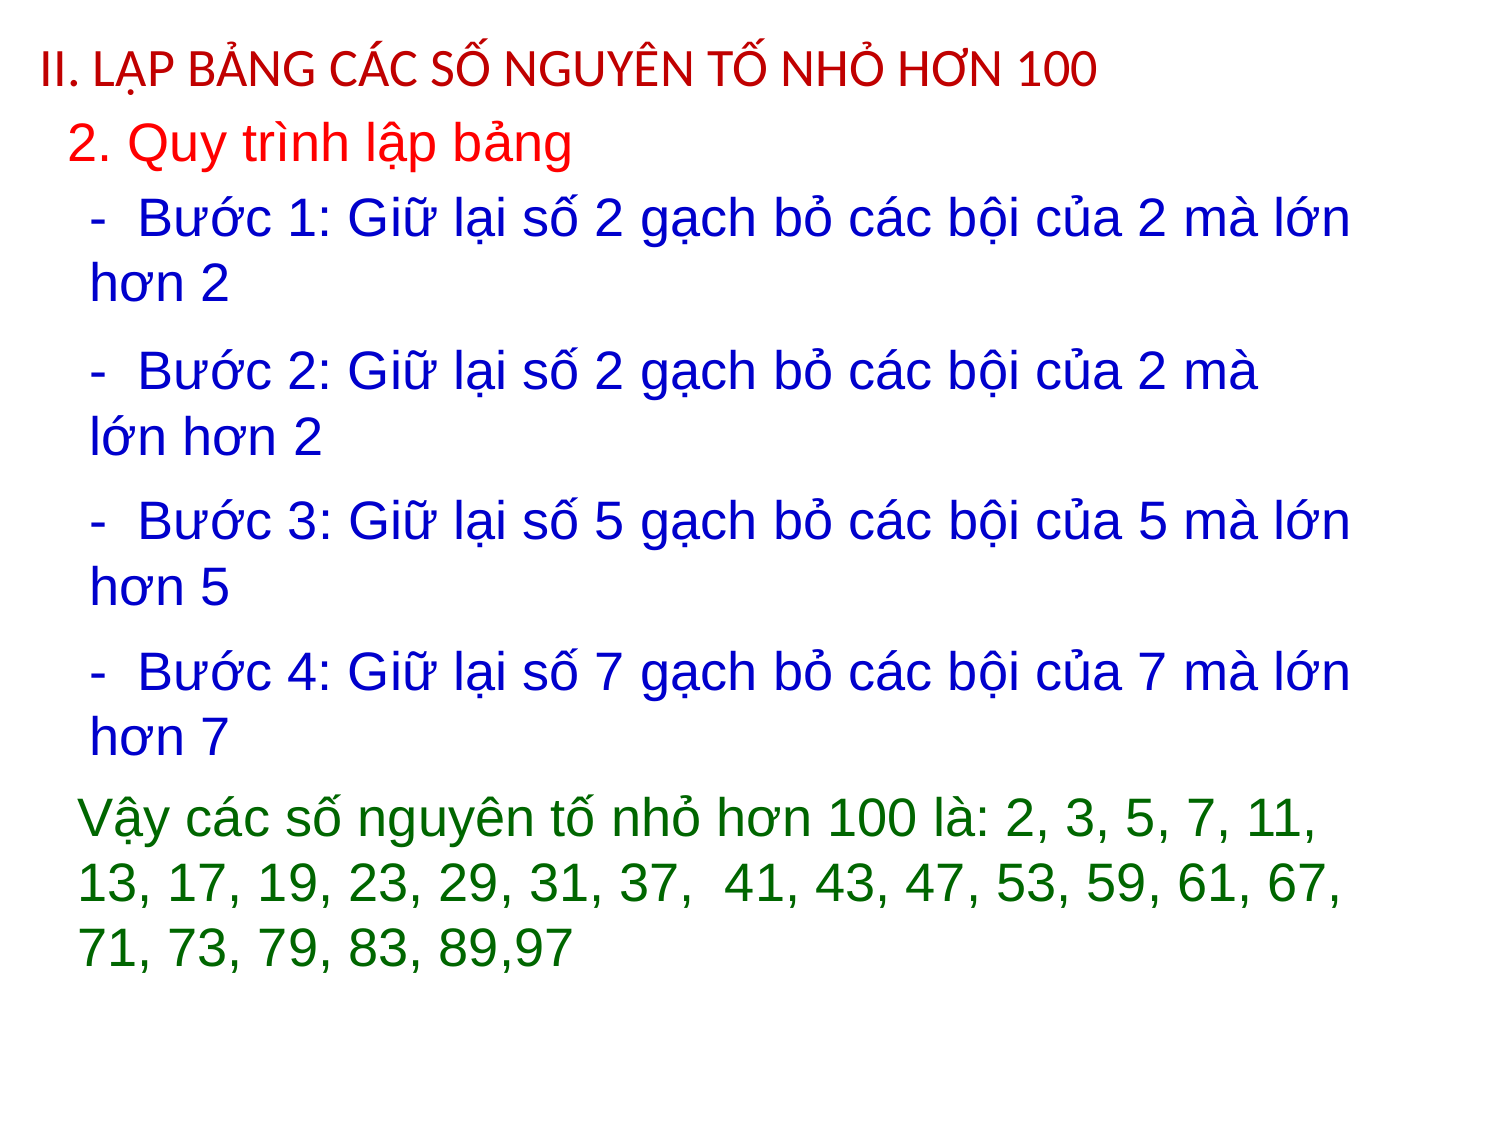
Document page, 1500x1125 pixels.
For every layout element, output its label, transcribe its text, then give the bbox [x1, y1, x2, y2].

text_box - Bước 1: Giữ lại số 2 gạch bỏ các bội của 2 mà lớn hơn 2 [75, 174, 1450, 320]
text_box II. LẬP BẢNG CÁC SỐ NGUYÊN TỐ NHỎ HƠN 100 [24, 24, 1413, 105]
text_box 2. Quy trình lập bảng [52, 99, 590, 180]
text_box - Bước 4: Giữ lại số 7 gạch bỏ các bội của 7 mà lớn hơn 7 [75, 628, 1388, 774]
text_box Vậy các số nguyên tố nhỏ hơn 100 là: 2, 3, 5, 7, 11, 13, 17, 19, 23, 29, 31, 37, 41, 43, 47, 53, 59, 61, 67, 71, 73, 79, 83, 89,97 [62, 775, 1400, 985]
text_box - Bước 2: Giữ lại số 2 gạch bỏ các bội của 2 mà lớn hơn 2 [75, 328, 1325, 474]
text_box - Bước 3: Giữ lại số 5 gạch bỏ các bội của 5 mà lớn hơn 5 [74, 478, 1438, 624]
